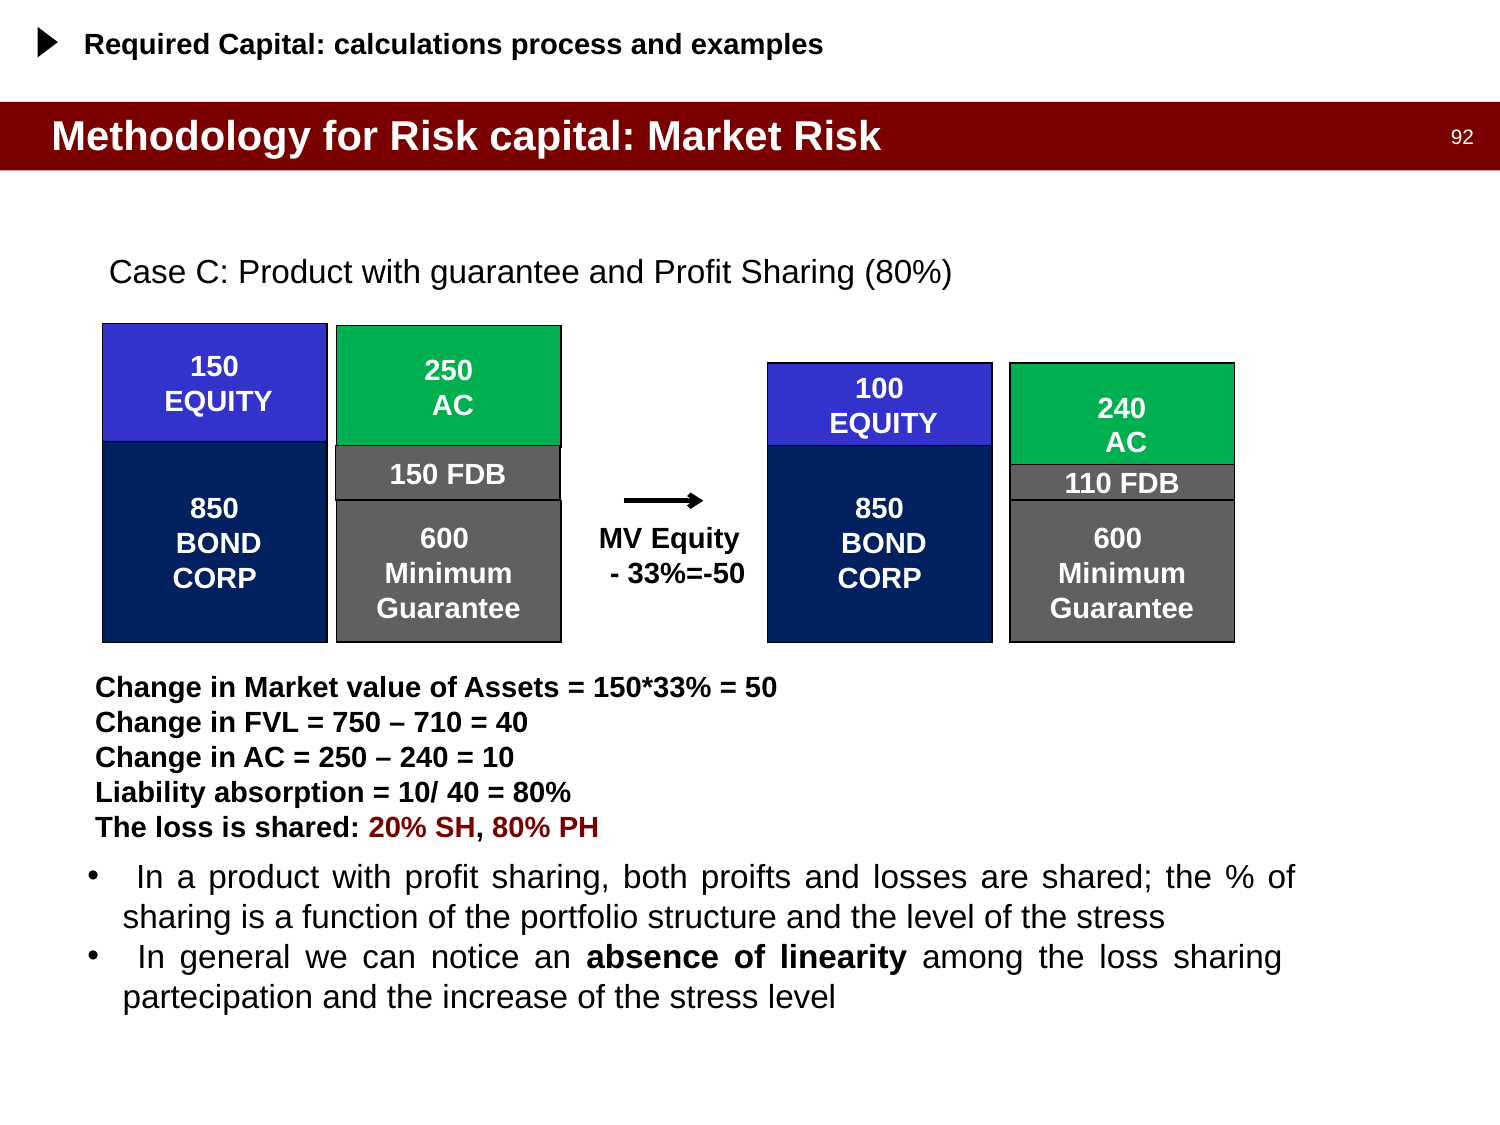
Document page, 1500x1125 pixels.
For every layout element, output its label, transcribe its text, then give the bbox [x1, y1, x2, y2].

text_box 150 FDB [335, 445, 561, 500]
text_box MV Equity - 33%=-50 [583, 512, 772, 598]
text_box 250 AC [336, 325, 561, 445]
text_box In a product with profit sharing, both proifts and losses are shared; the % of sharing is a function of the portfolio structure and the level of the stress In general we can notice an absence of linearity among the loss sharing partecipation and the increase of the stress level [72, 847, 1313, 1023]
title Methodology for Risk capital: Market Risk [36, 101, 1387, 173]
text_box 240 AC [1009, 363, 1235, 464]
text_box 100 EQUITY [767, 362, 992, 446]
text_box Case C: Product with guarantee and Profit Sharing (80%) [93, 243, 1034, 298]
text_box Change in Market value of Assets = 150*33% = 50 Change in FVL = 750 – 710 = 40 Change in AC = 250 – 240 = 10 Liability absorption = 10/ 40 = 80% The loss is shared: 20% SH, 80% PH [80, 661, 988, 847]
text_box 600 Minimum Guarantee [1009, 500, 1235, 643]
text_box 850 BOND CORP [767, 446, 992, 643]
text_box 110 FDB [1009, 464, 1235, 500]
text_box 850 BOND CORP [102, 442, 327, 643]
text_box 600 Minimum Guarantee [336, 500, 561, 643]
text_box [37, 26, 58, 58]
text_box Required Capital: calculations process and examples [84, 25, 1359, 85]
text_box 150 EQUITY [102, 323, 327, 442]
